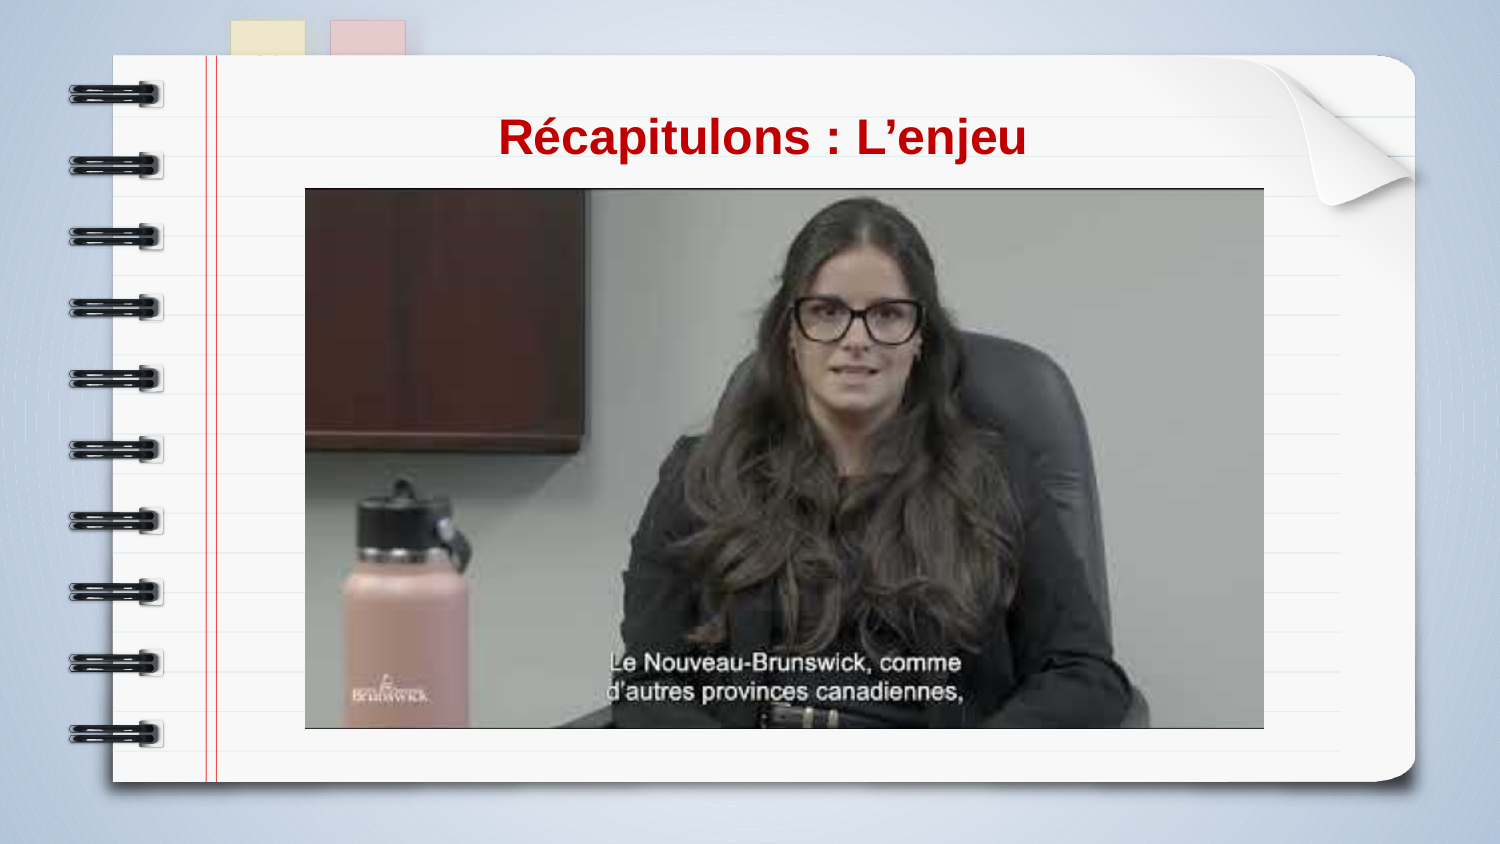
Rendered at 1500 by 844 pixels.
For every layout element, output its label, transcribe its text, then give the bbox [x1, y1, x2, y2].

picture [63, 22, 1437, 822]
subtitle Récapitulons : L’enjeu [263, 89, 1264, 188]
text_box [304, 187, 1265, 730]
